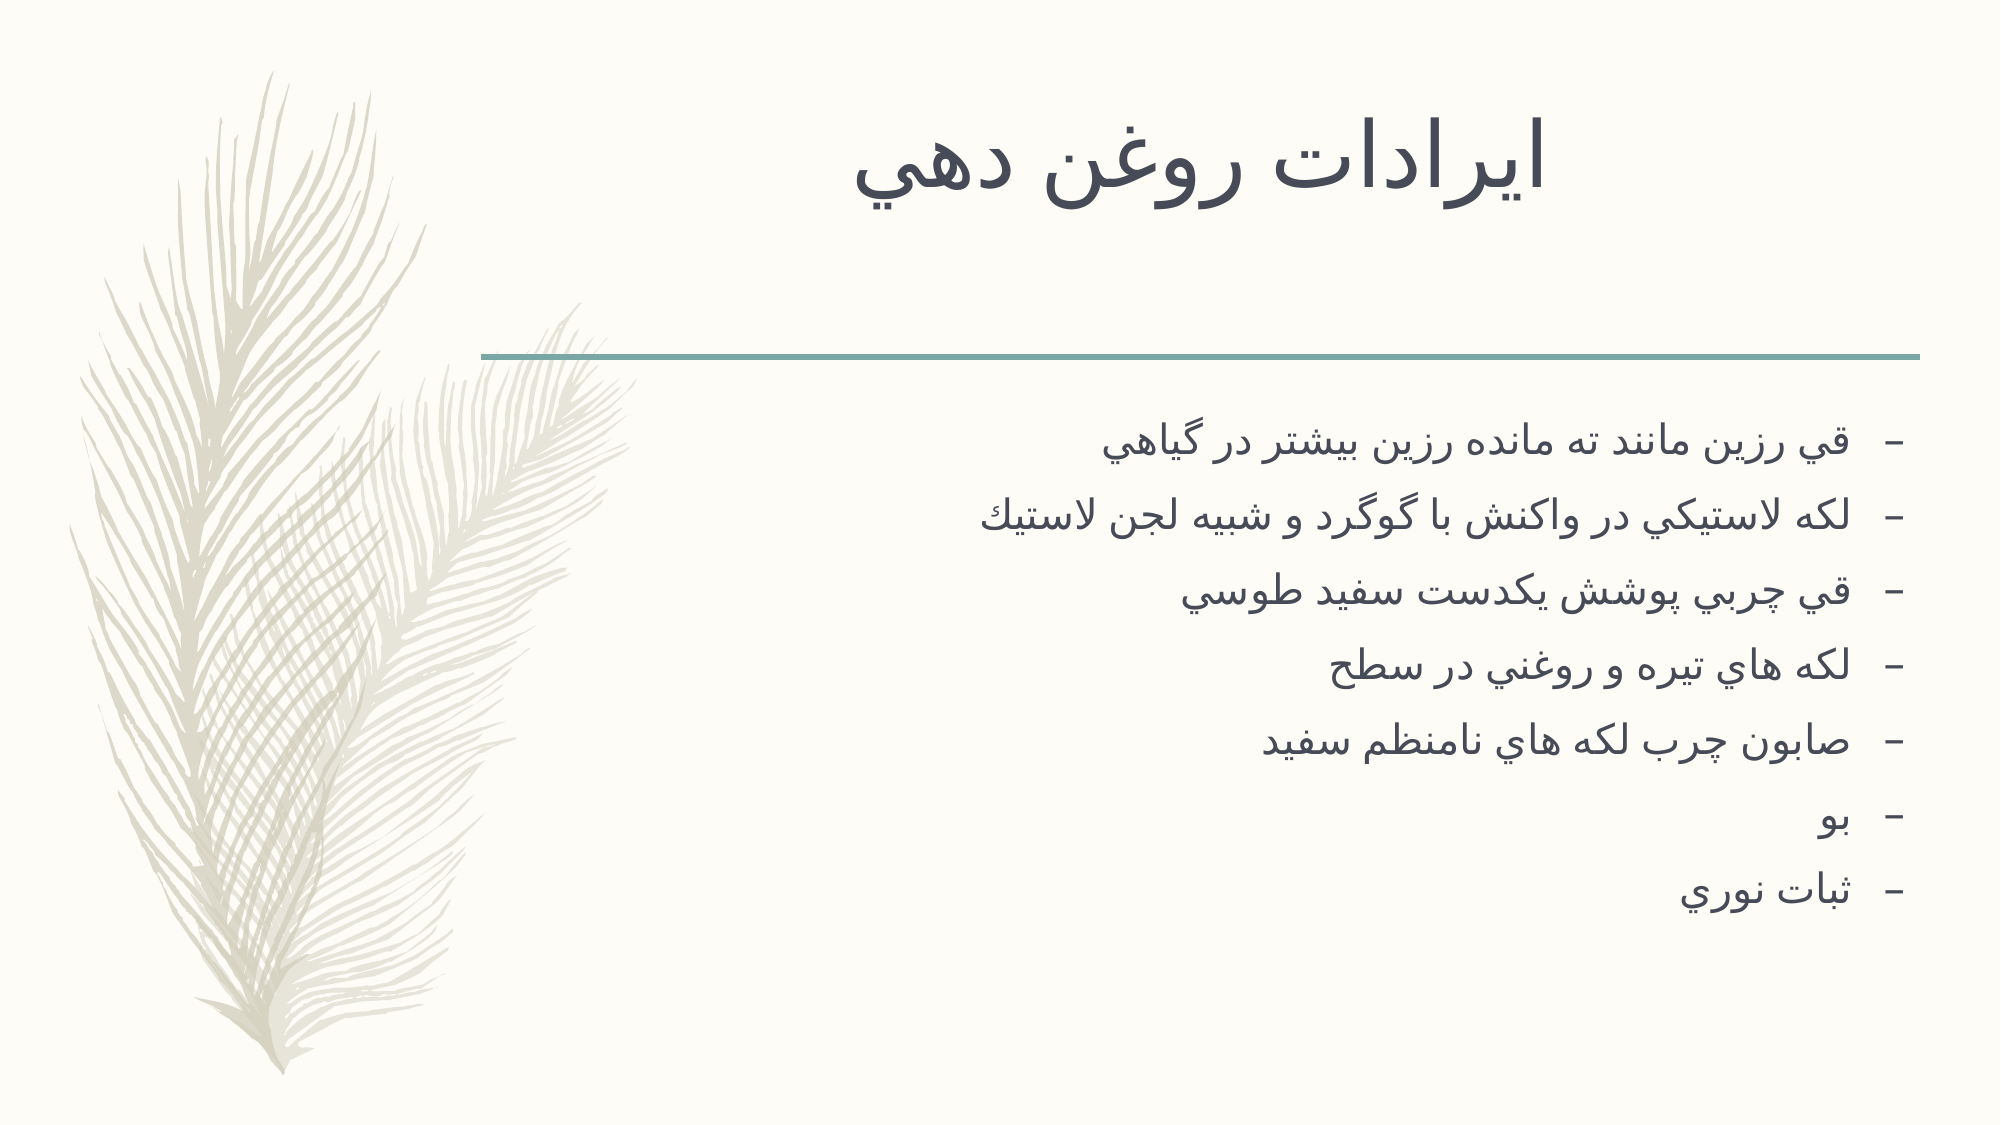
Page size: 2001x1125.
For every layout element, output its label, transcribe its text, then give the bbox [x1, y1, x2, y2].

list قي رزين مانند ته مانده رزين بيشتر در گياهي لكه لاستيكي در واكنش با گوگرد و شبيه لجن لاستيك قي چربي پوشش يكدست سفيد طوسي لكه هاي تيره و روغني در سطح صابون چرب لكه هاي نامنظم سفيد بو ثبات نوري [481, 399, 1920, 999]
title ايرادات روغن دهي [481, 93, 1920, 350]
